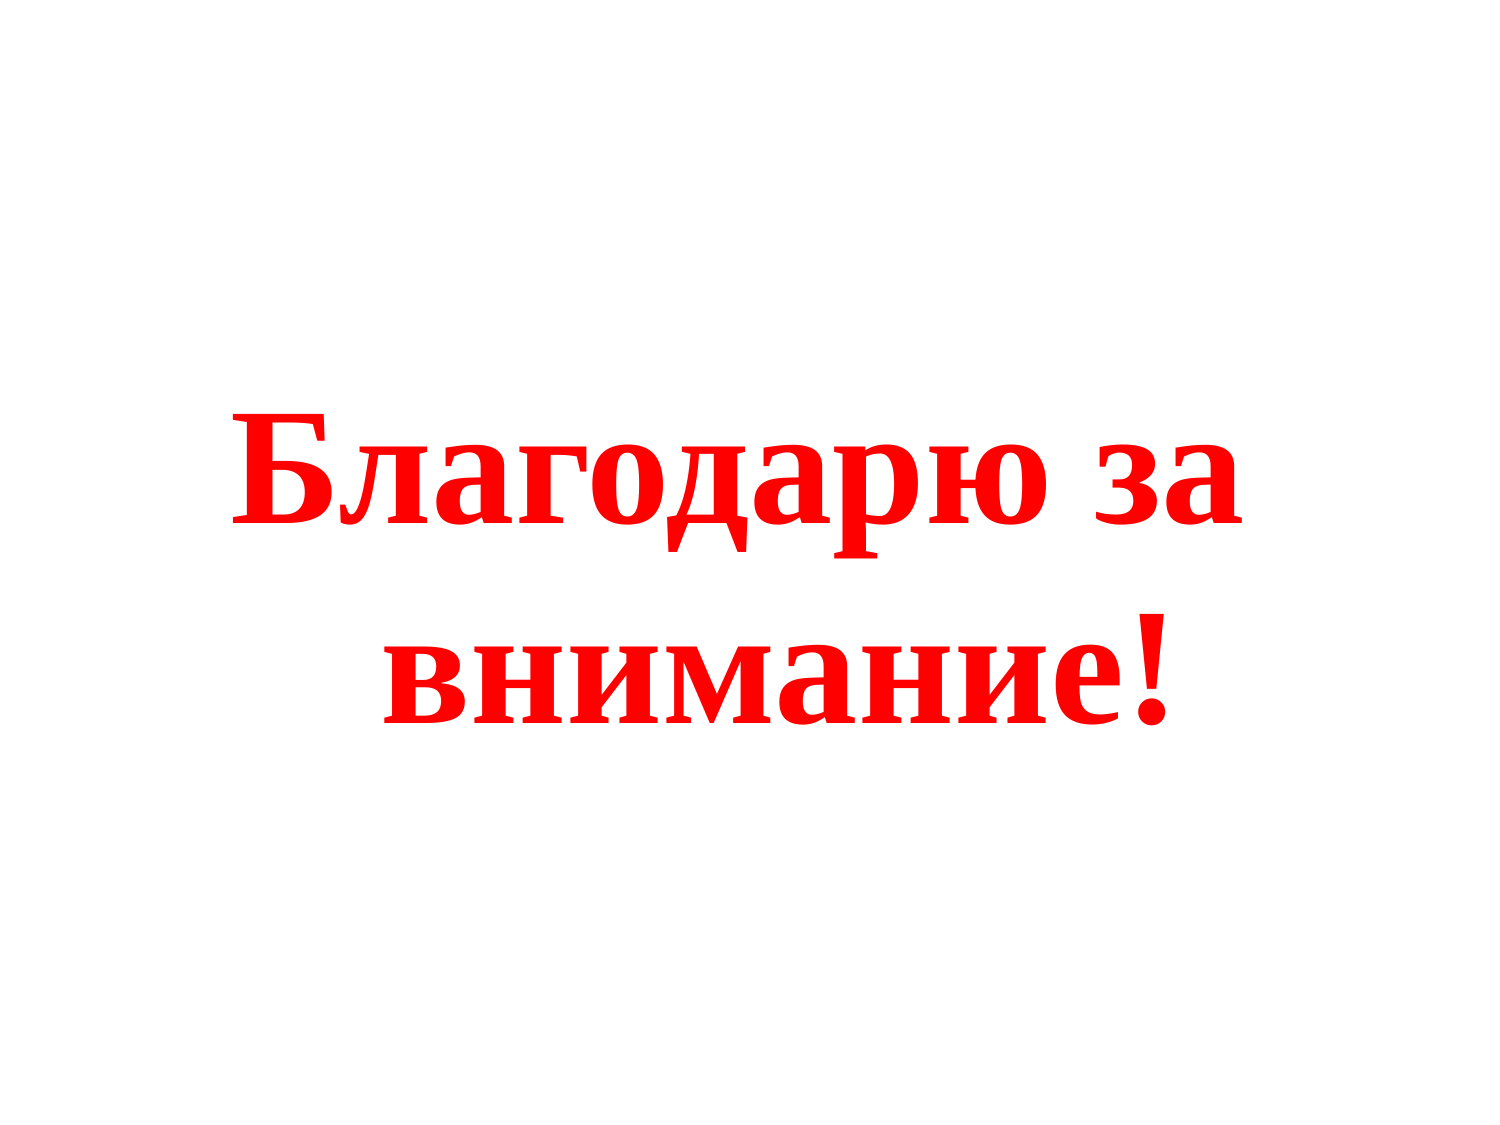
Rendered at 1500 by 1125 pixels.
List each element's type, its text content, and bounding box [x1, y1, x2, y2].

subtitle Благодарю за внимание! [70, 23, 1407, 1067]
